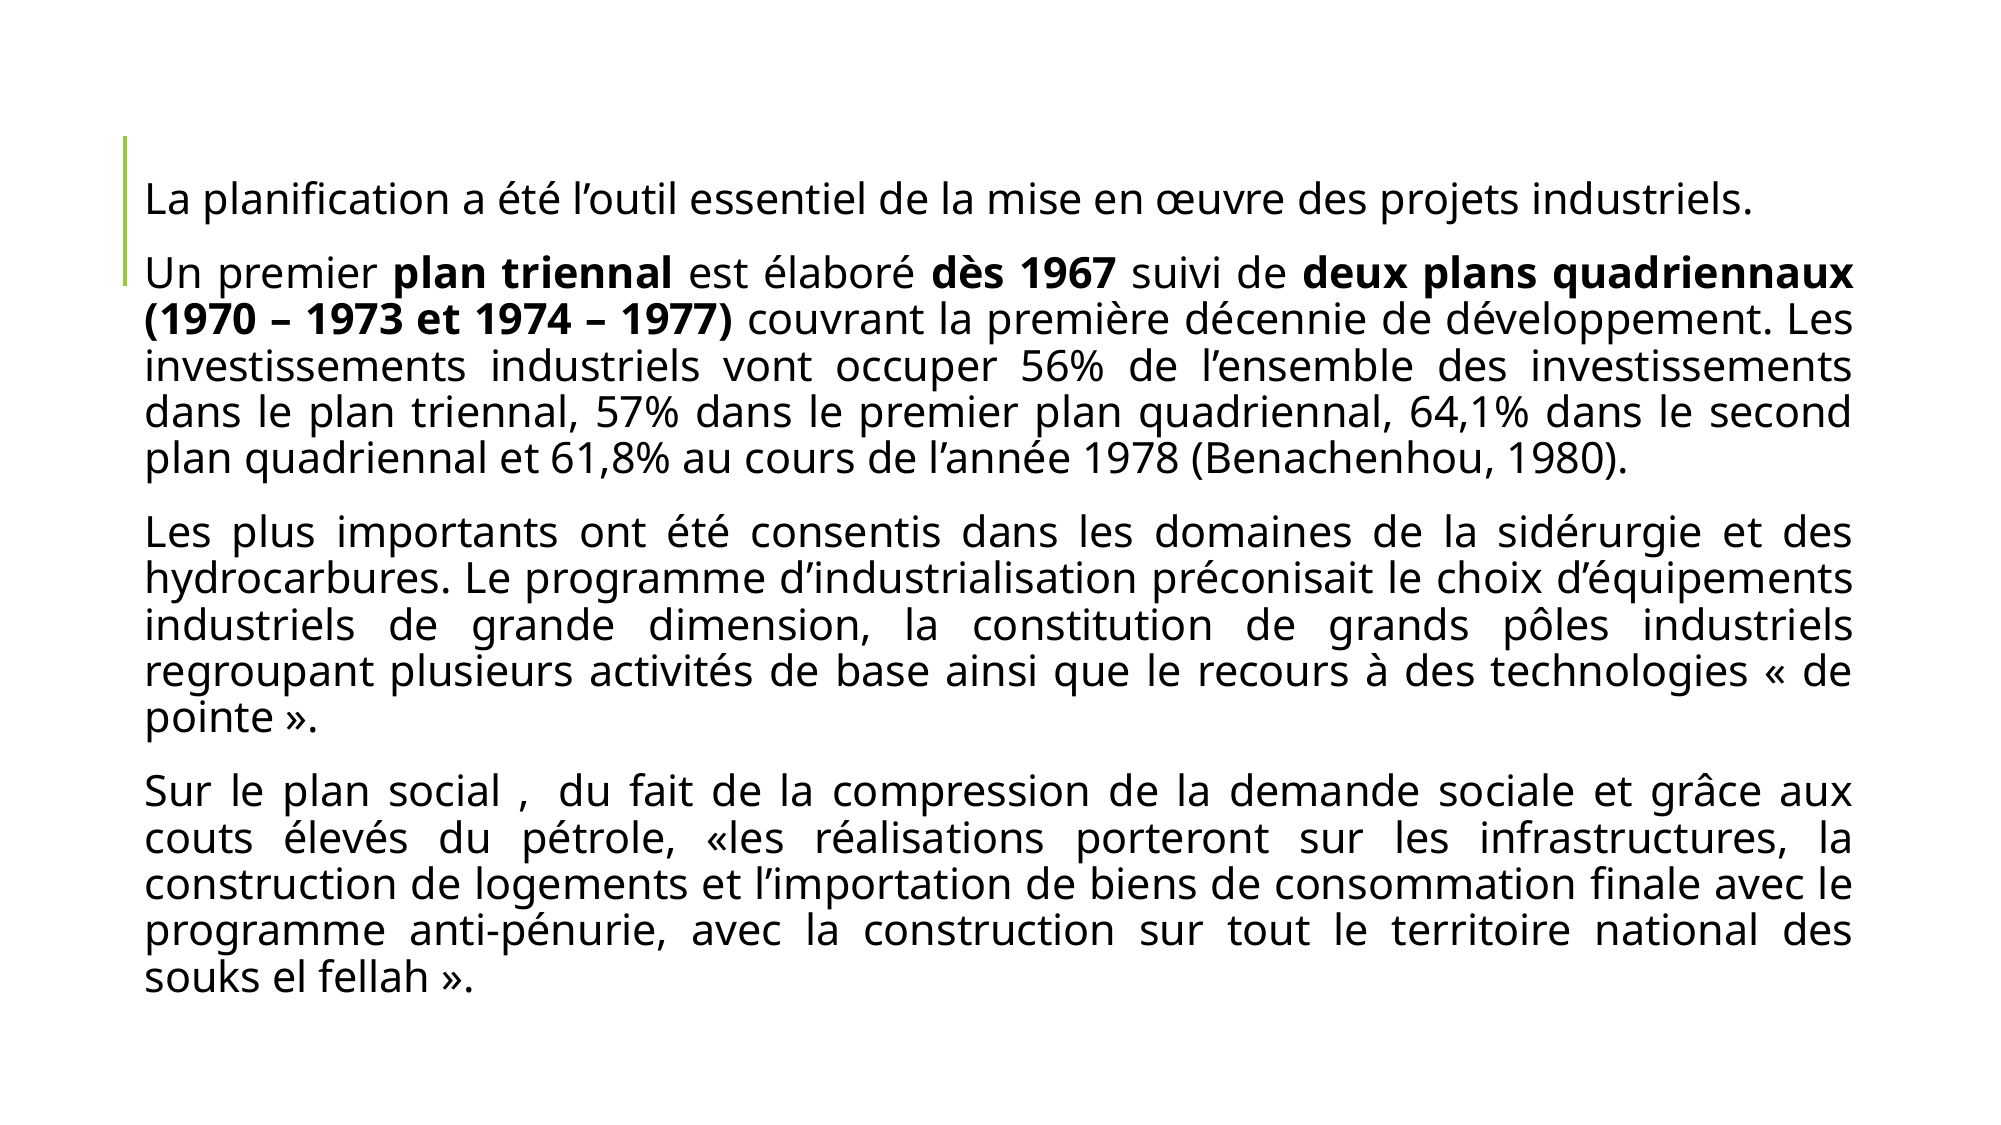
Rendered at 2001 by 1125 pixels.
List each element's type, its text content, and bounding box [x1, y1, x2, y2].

list La planification a été l’outil essentiel de la mise en œuvre des projets industriels. Un premier plan triennal est élaboré dès 1967 suivi de deux plans quadriennaux (1970 – 1973 et 1974 – 1977) couvrant la première décennie de développement. Les investissements industriels vont occuper 56% de l’ensemble des investissements dans le plan triennal, 57% dans le premier plan quadriennal, 64,1% dans le second plan quadriennal et 61,8% au cours de l’année 1978 (Benachenhou, 1980). Les plus importants ont été consentis dans les domaines de la sidérurgie et des hydrocarbures. Le programme d’industrialisation préconisait le choix d’équipements industriels de grande dimension, la constitution de grands pôles industriels regroupant plusieurs activités de base ainsi que le recours à des technologies « de pointe ». Sur le plan social , du fait de la compression de la demande sociale et grâce aux couts élevés du pétrole, «les réalisations porteront sur les infrastructures, la construction de logements et l’importation de biens de consommation finale avec le programme anti-pénurie, avec la construction sur tout le territoire national des souks el fellah ». [137, 170, 1863, 1014]
